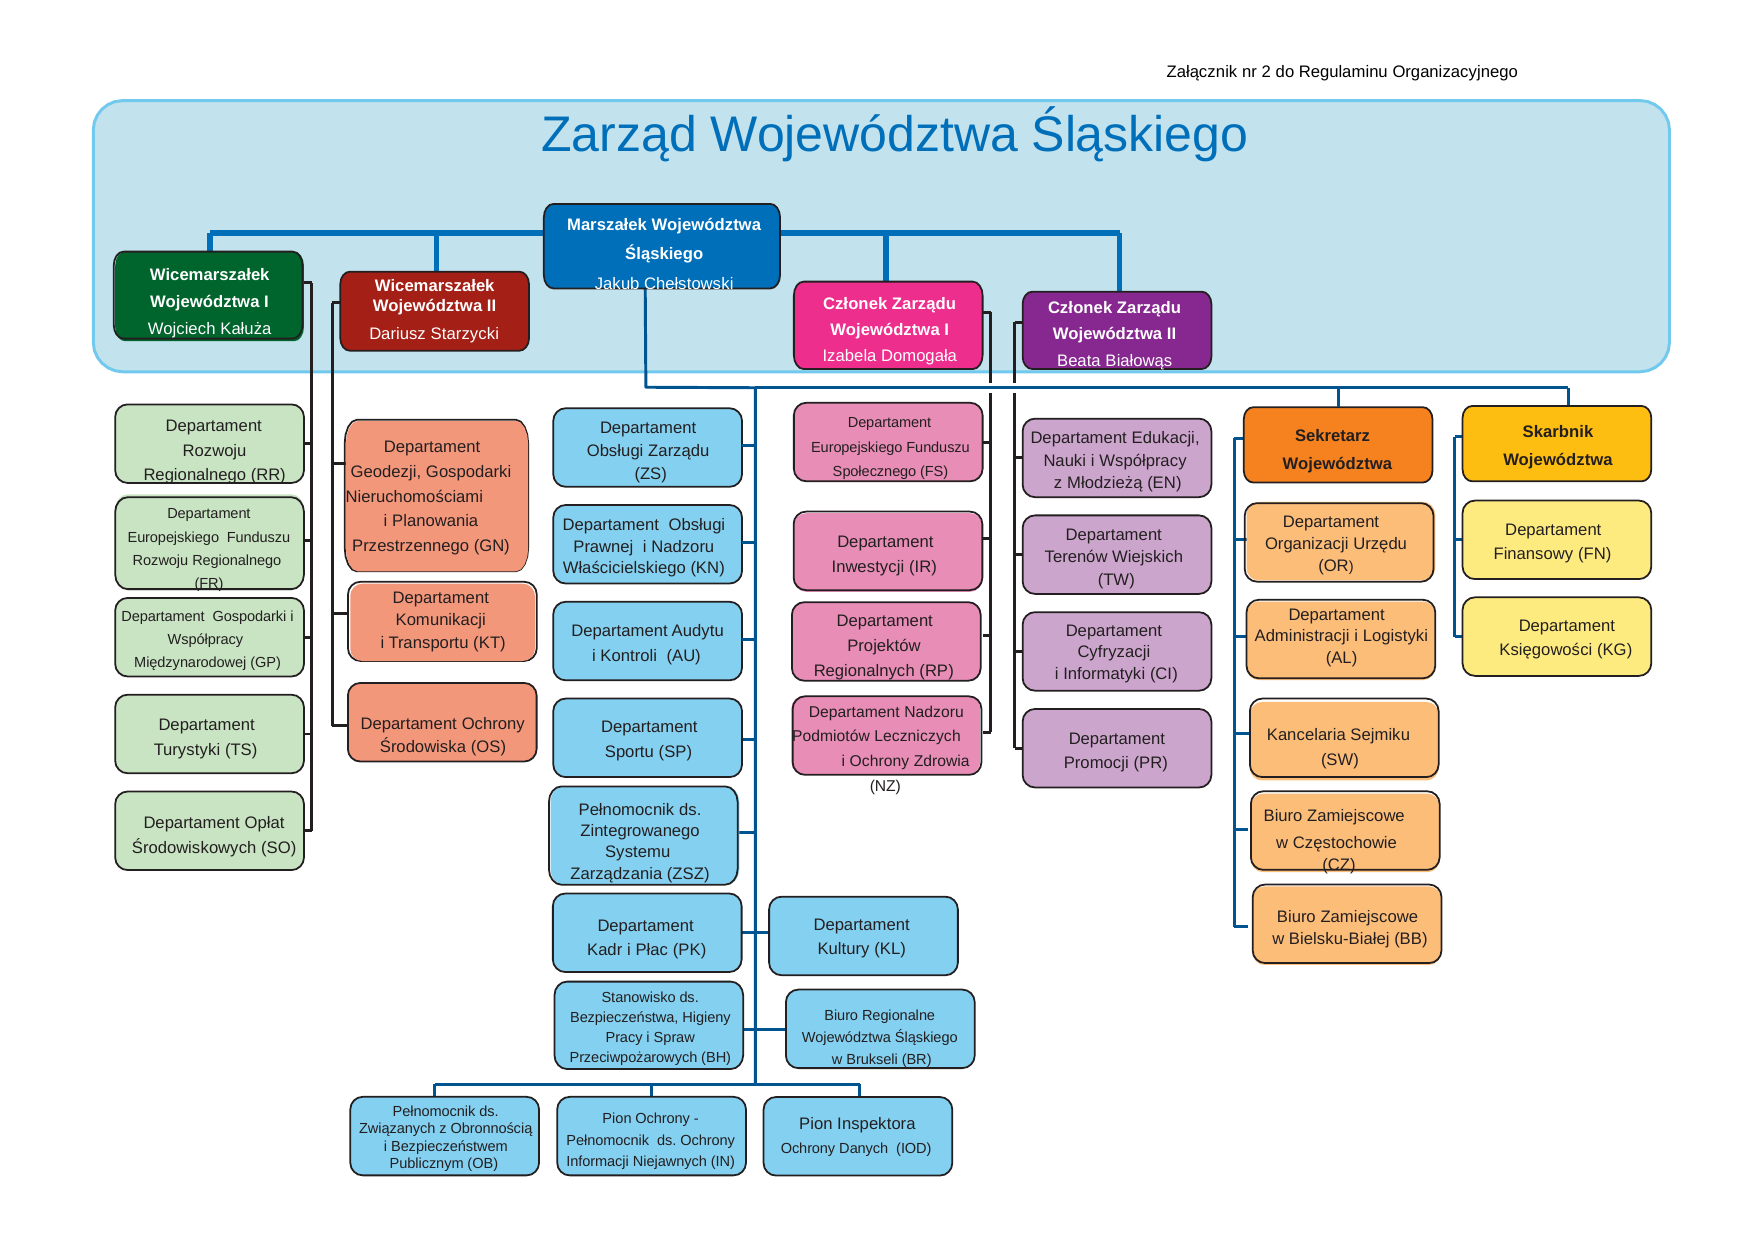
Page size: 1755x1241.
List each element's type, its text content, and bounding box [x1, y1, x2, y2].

text_box [292, 497, 304, 590]
text_box Dariusz Starzycki [352, 321, 514, 344]
text_box [553, 408, 743, 487]
text_box Departament Kadr i Płac (PK) [564, 906, 731, 959]
text_box [1022, 612, 1212, 691]
text_box [1252, 884, 1442, 964]
text_box [1022, 708, 1212, 788]
text_box Departament Obsługi Zarządu (ZS) [572, 408, 728, 483]
text_box [115, 694, 304, 774]
text_box [739, 933, 756, 1029]
text_box [1462, 405, 1652, 482]
text_box Wicemarszałek Województwa I Wojciech Kałuża [120, 254, 299, 339]
text_box [674, 446, 756, 542]
text_box [346, 421, 529, 572]
text_box [1207, 293, 1212, 367]
text_box Departament Edukacji, Nauki i Współpracy z Młodzieżą (EN) [1022, 419, 1212, 492]
text_box Biuro Zamiejscowe w Częstochowie (CZ) [1255, 797, 1422, 874]
text_box [1243, 407, 1433, 483]
text_box Załącznik nr 2 do Regulaminu Organizacyjnego [1164, 57, 1655, 81]
text_box Pion Ochrony - Pełnomocnik ds. Ochrony Informacji Niejawnych (IN) [562, 1099, 738, 1170]
text_box [793, 406, 798, 478]
text_box Skarbnik Województwa [1471, 411, 1642, 469]
text_box [763, 1097, 953, 1176]
text_box [1246, 599, 1436, 679]
text_box Departament Projektów Regionalnych (RP) [797, 602, 971, 680]
text_box [117, 252, 304, 342]
text_box Departament Terenów Wiejskich (TW) [1036, 516, 1196, 589]
text_box [553, 698, 743, 778]
text_box [774, 204, 781, 288]
text_box [116, 600, 304, 677]
text_box [115, 791, 304, 871]
text_box [348, 581, 537, 661]
text_box [714, 740, 756, 832]
text_box [687, 543, 756, 639]
text_box [115, 404, 304, 483]
text_box Departament Cyfryzacji i Informatyki (CI) [1036, 612, 1196, 683]
text_box [1249, 698, 1439, 778]
text_box Pion Inspektora Ochrony Danych (IOD) [773, 1104, 940, 1157]
text_box Pełnomocnik ds. Zintegrowanego Systemu Zarządzania (ZSZ) [566, 791, 713, 883]
text_box [552, 893, 742, 973]
text_box [785, 989, 975, 1068]
text_box [1244, 503, 1434, 582]
text_box [1462, 597, 1652, 676]
text_box Departament Geodezji, Gospodarki Nieruchomościami i Planowania Przestrzennego (GN) [344, 428, 519, 555]
text_box [793, 281, 979, 370]
text_box [548, 786, 738, 885]
text_box [1250, 791, 1440, 870]
text_box [543, 203, 554, 289]
text_box [793, 511, 983, 591]
text_box Departament Promocji (PR) [1057, 719, 1175, 773]
text_box [800, 602, 981, 681]
text_box Kancelaria Sejmiku (SW) [1257, 716, 1424, 769]
text_box [769, 896, 958, 976]
text_box [557, 1096, 746, 1176]
text_box [350, 1099, 540, 1176]
text_box [1025, 492, 1209, 498]
text_box Departament Europejskiego Funduszu Społecznego (FS) [798, 402, 980, 480]
text_box Departament Księgowości (KG) [1490, 606, 1643, 660]
text_box [645, 293, 756, 445]
text_box Członek Zarządu Województwa I Izabela Domogała [799, 284, 980, 366]
text_box [347, 682, 537, 762]
text_box [299, 255, 303, 336]
text_box Stanowisko ds. Bezpieczeństwa, Higieny Pracy i Spraw Przeciwpożarowych (BH) [558, 978, 742, 1066]
text_box [340, 274, 530, 351]
text_box [553, 601, 743, 681]
text_box [115, 498, 124, 589]
title Zarząd Województwa Śląskiego [298, 98, 1489, 309]
text_box Departament Finansowy (FN) [1477, 510, 1629, 564]
text_box Departament Komunikacji i Transportu (KT) [350, 583, 535, 662]
text_box Departament Rozwoju Regionalnego (RR) [136, 407, 292, 485]
text_box [554, 504, 743, 584]
text_box Departament Europejskiego Funduszu Rozwoju Regionalnego (FR) [124, 494, 292, 592]
text_box Biuro Zamiejscowe w Bielsku-Białej (BB) [1267, 898, 1432, 948]
text_box Członek Zarządu Województwa II Beata Białowąs [1022, 288, 1207, 370]
text_box Sekretarz Województwa [1244, 415, 1429, 473]
text_box [748, 1030, 756, 1084]
text_box Departament Audytu i Kontroli (AU) [566, 612, 728, 665]
text_box Pełnomocnik ds. Związanych z Obronnością i Bezpieczeństwem Publicznym (OB) [355, 1099, 535, 1172]
text_box Departament Sportu (SP) [572, 708, 725, 761]
text_box [1022, 515, 1212, 594]
text_box [701, 640, 756, 739]
text_box Departament Kultury (KL) [807, 905, 918, 958]
text_box [292, 494, 304, 506]
text_box [792, 696, 982, 775]
text_box [728, 833, 756, 932]
text_box Departament Organizacji Urzędu (OR) [1255, 503, 1416, 575]
text_box [1422, 864, 1439, 873]
text_box Wicemarszałek Województwa II [342, 272, 525, 315]
text_box [1250, 768, 1439, 781]
text_box Departament Gospodarki i Współpracy Międzynarodowej (GP) [115, 596, 299, 670]
text_box Marszałek Województwa Śląskiego Jakub Chełstowski [554, 201, 774, 293]
text_box Biuro Regionalne Województwa Śląskiego w Brukseli (BR) [796, 996, 966, 1068]
text_box Departament Opłat Środowiskowych (SO) [124, 804, 303, 857]
text_box [559, 1066, 739, 1070]
text_box [1462, 500, 1652, 580]
text_box Departament Inwestycji (IR) [803, 523, 967, 576]
text_box [113, 251, 298, 338]
text_box [791, 604, 797, 679]
text_box Departament Obsługi Prawnej i Nadzoru Właścicielskiego (KN) [554, 506, 733, 577]
text_box [554, 985, 558, 1065]
text_box Departament Turystyki (TS) [122, 705, 290, 759]
